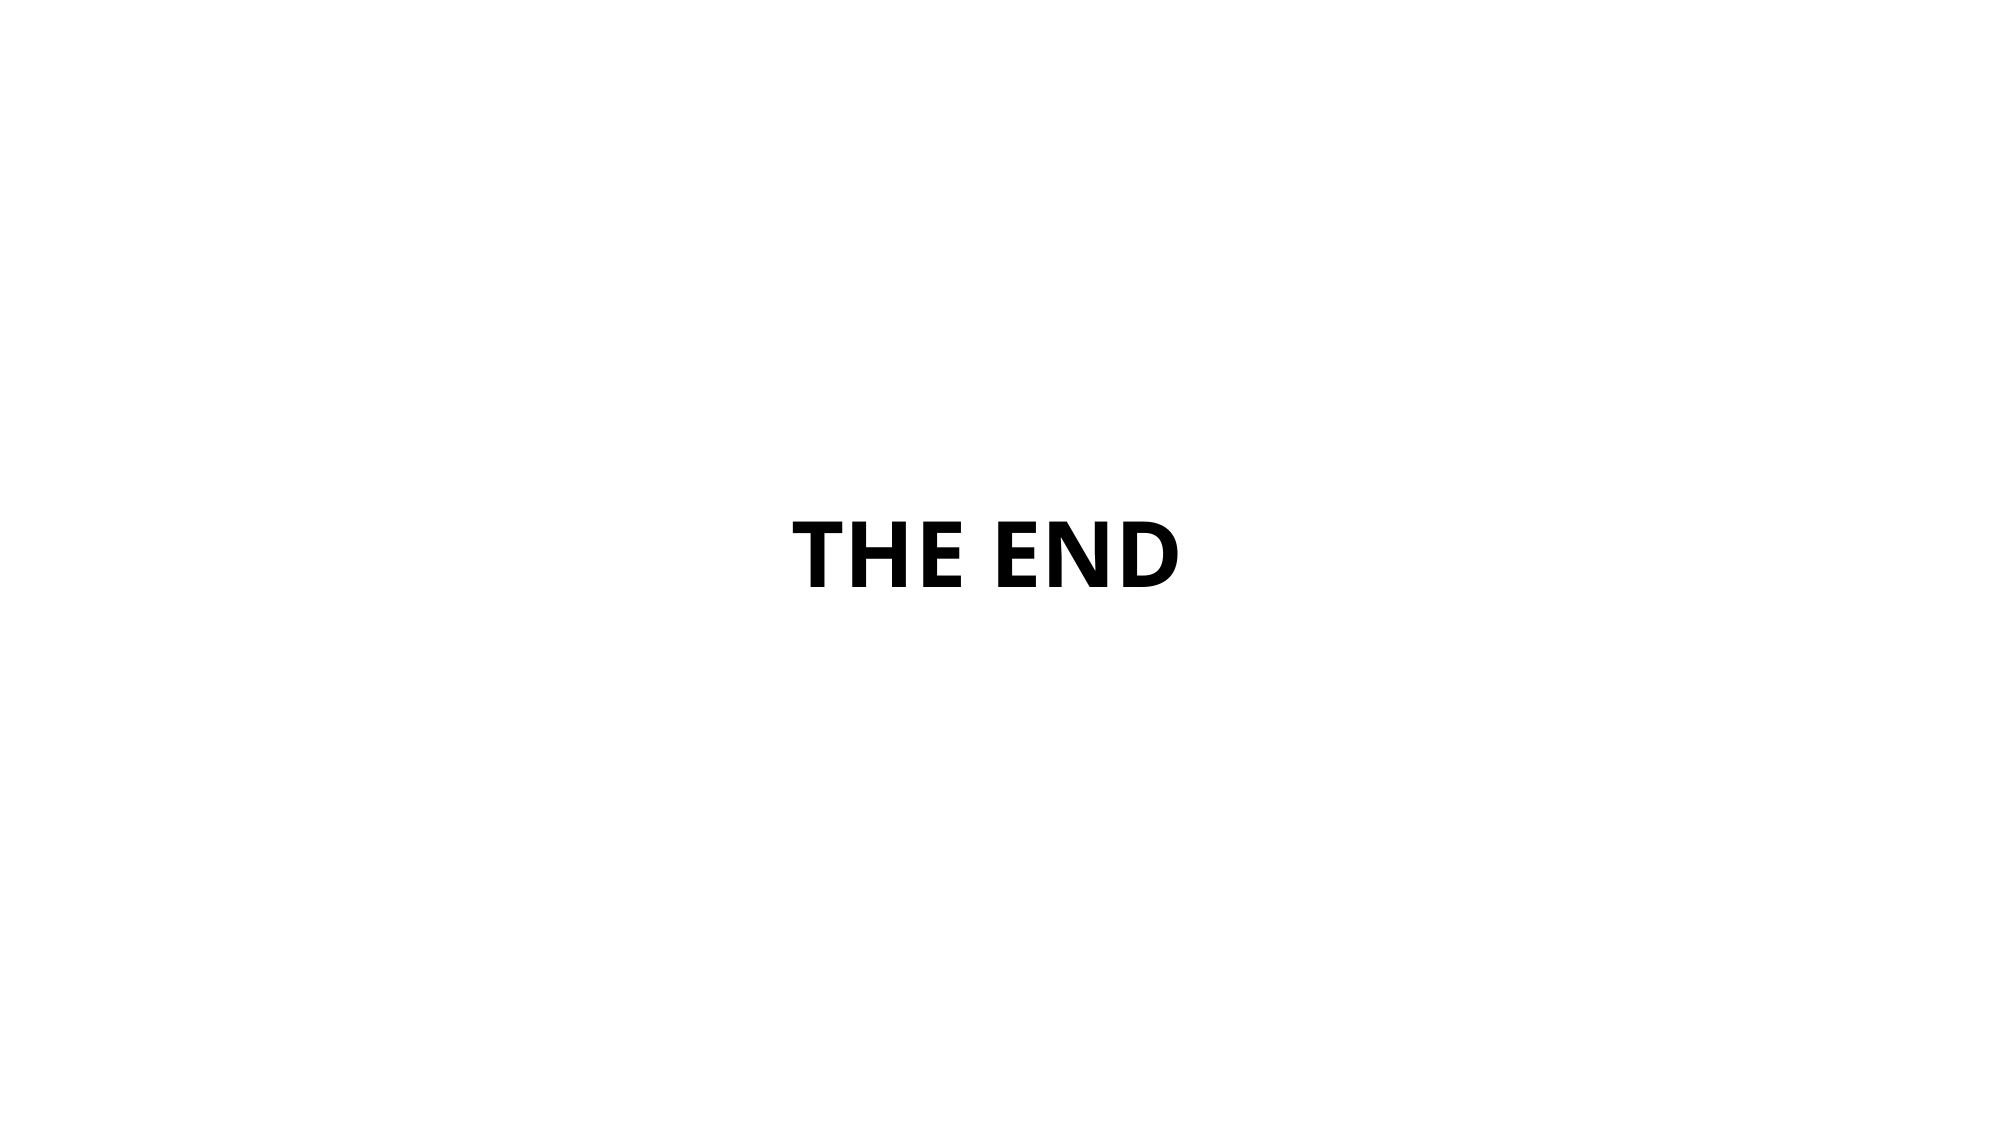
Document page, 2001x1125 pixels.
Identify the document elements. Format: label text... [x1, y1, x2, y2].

title THE END [137, 59, 1863, 1056]
